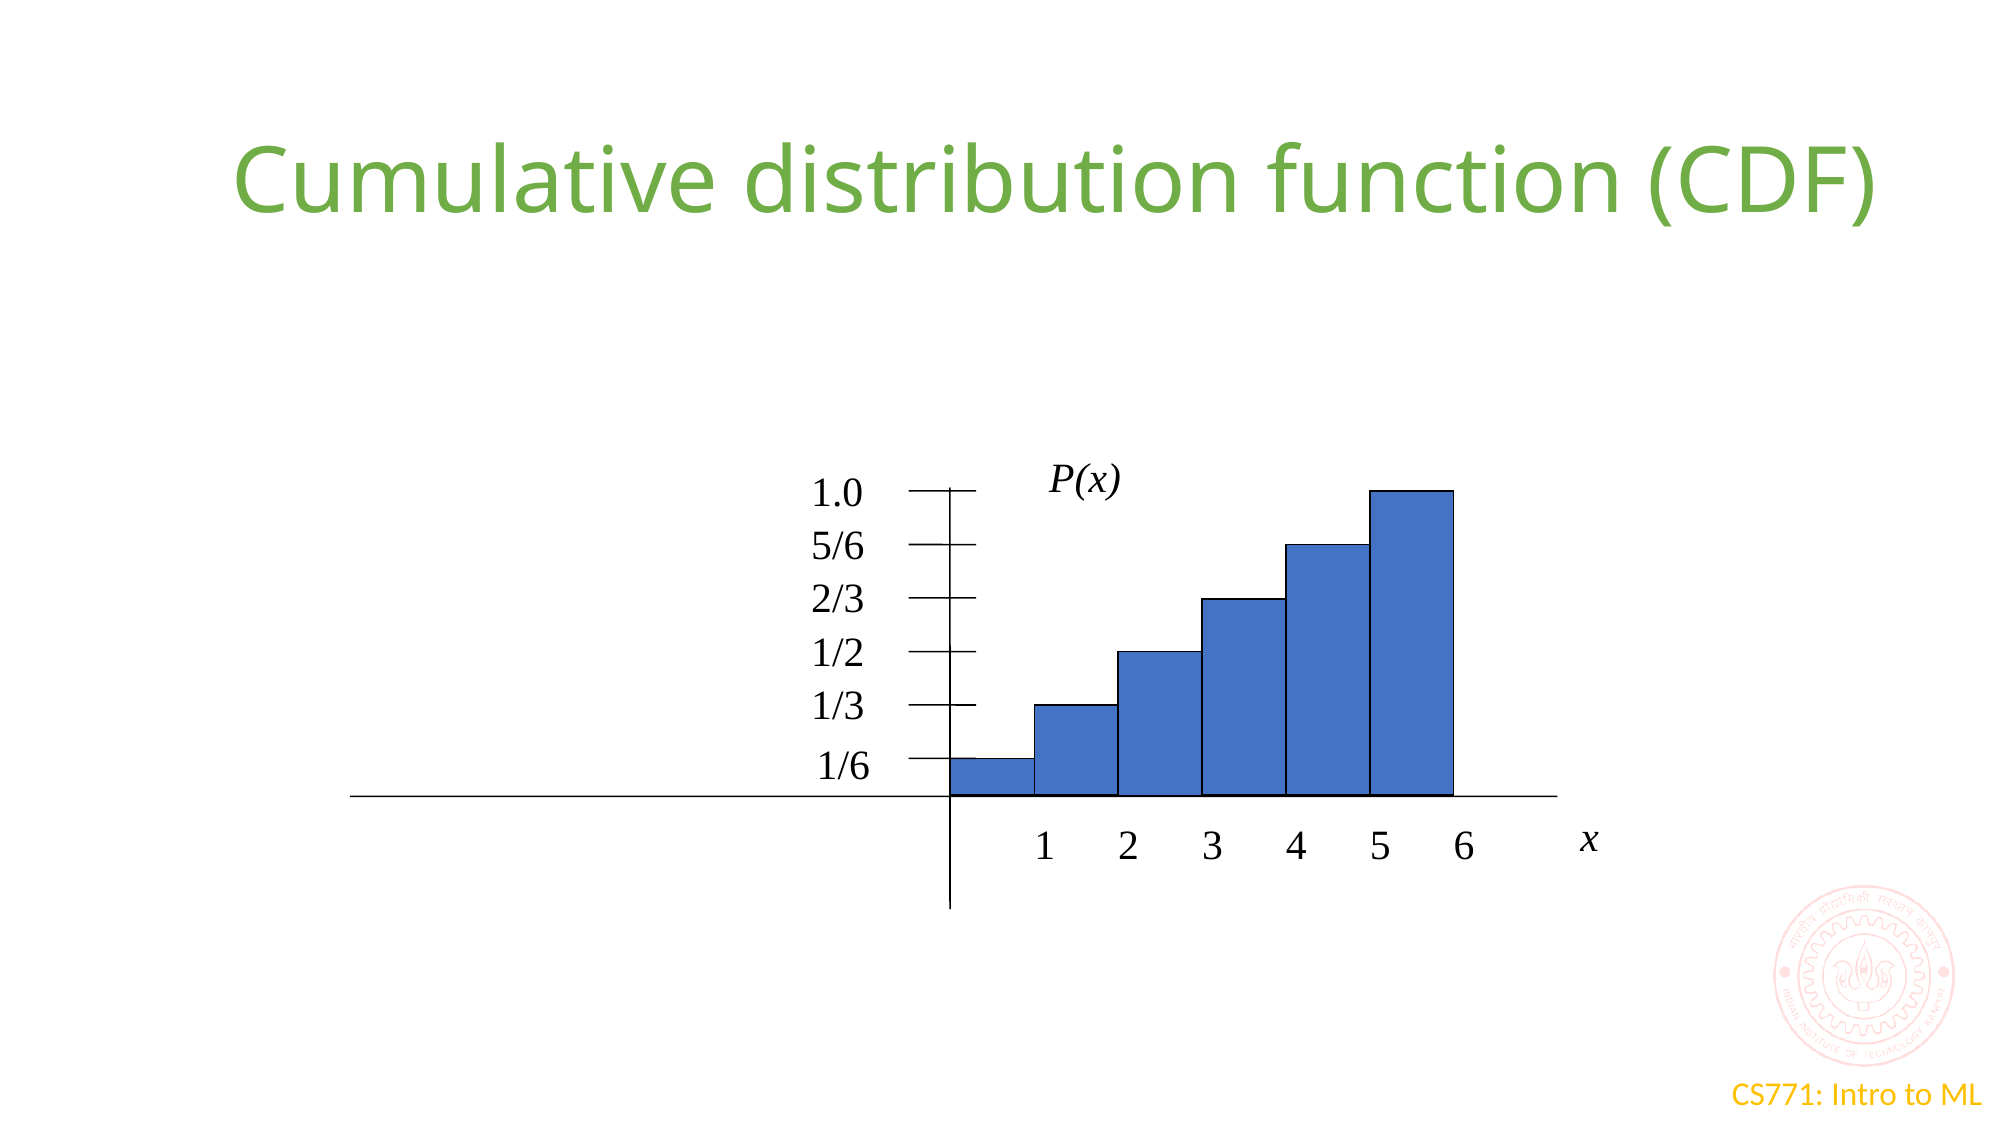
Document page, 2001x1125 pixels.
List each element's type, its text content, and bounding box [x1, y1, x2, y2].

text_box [349, 443, 1684, 910]
title Cumulative distribution function (CDF) [216, 62, 2000, 303]
